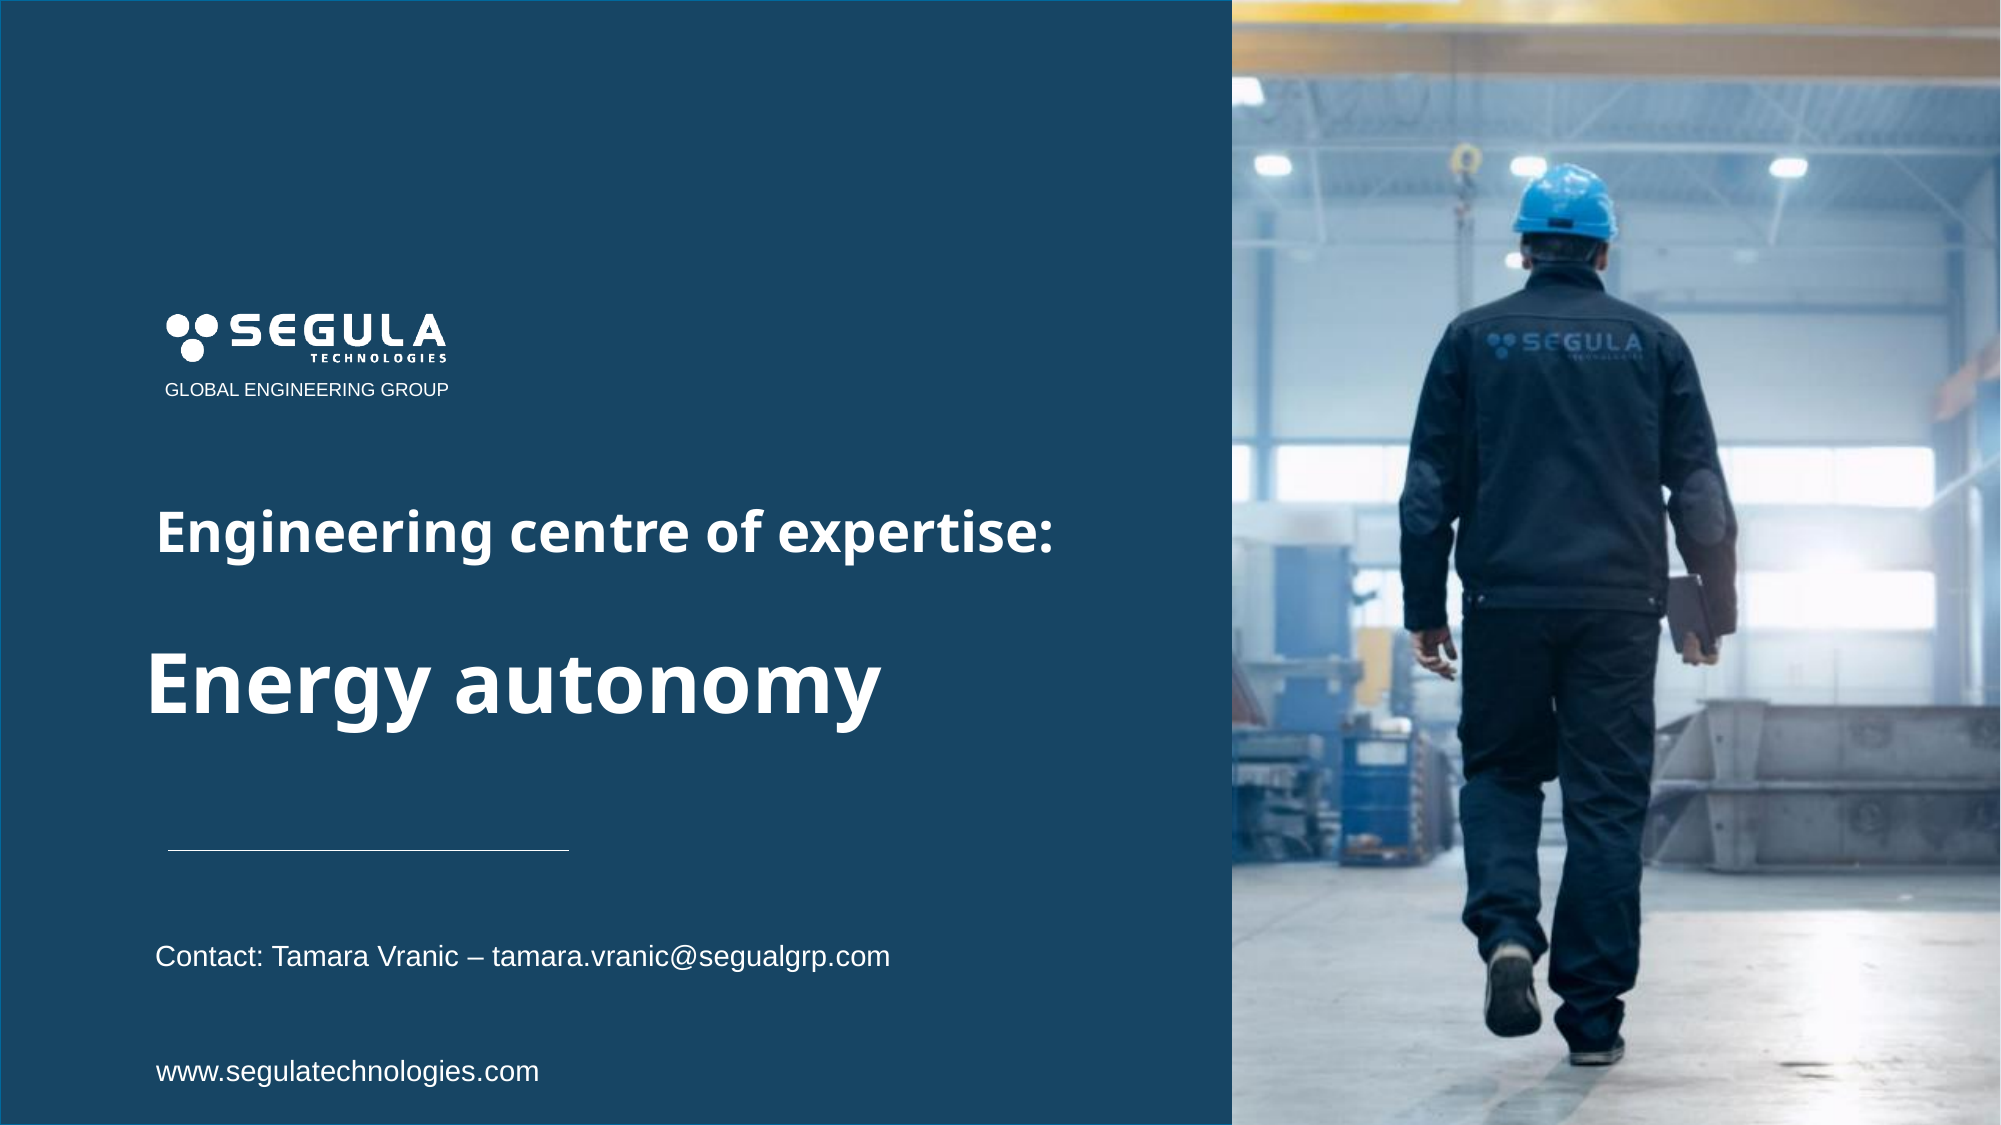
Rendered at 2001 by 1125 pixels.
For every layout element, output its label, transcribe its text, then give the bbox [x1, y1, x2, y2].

picture [1232, 0, 2001, 1125]
text_box Contact: Tamara Vranic – tamara.vranic@segualgrp.com [140, 930, 1311, 980]
text_box Energy autonomy [129, 634, 1148, 833]
picture [162, 308, 450, 366]
title Engineering centre of expertise: [140, 496, 1200, 808]
